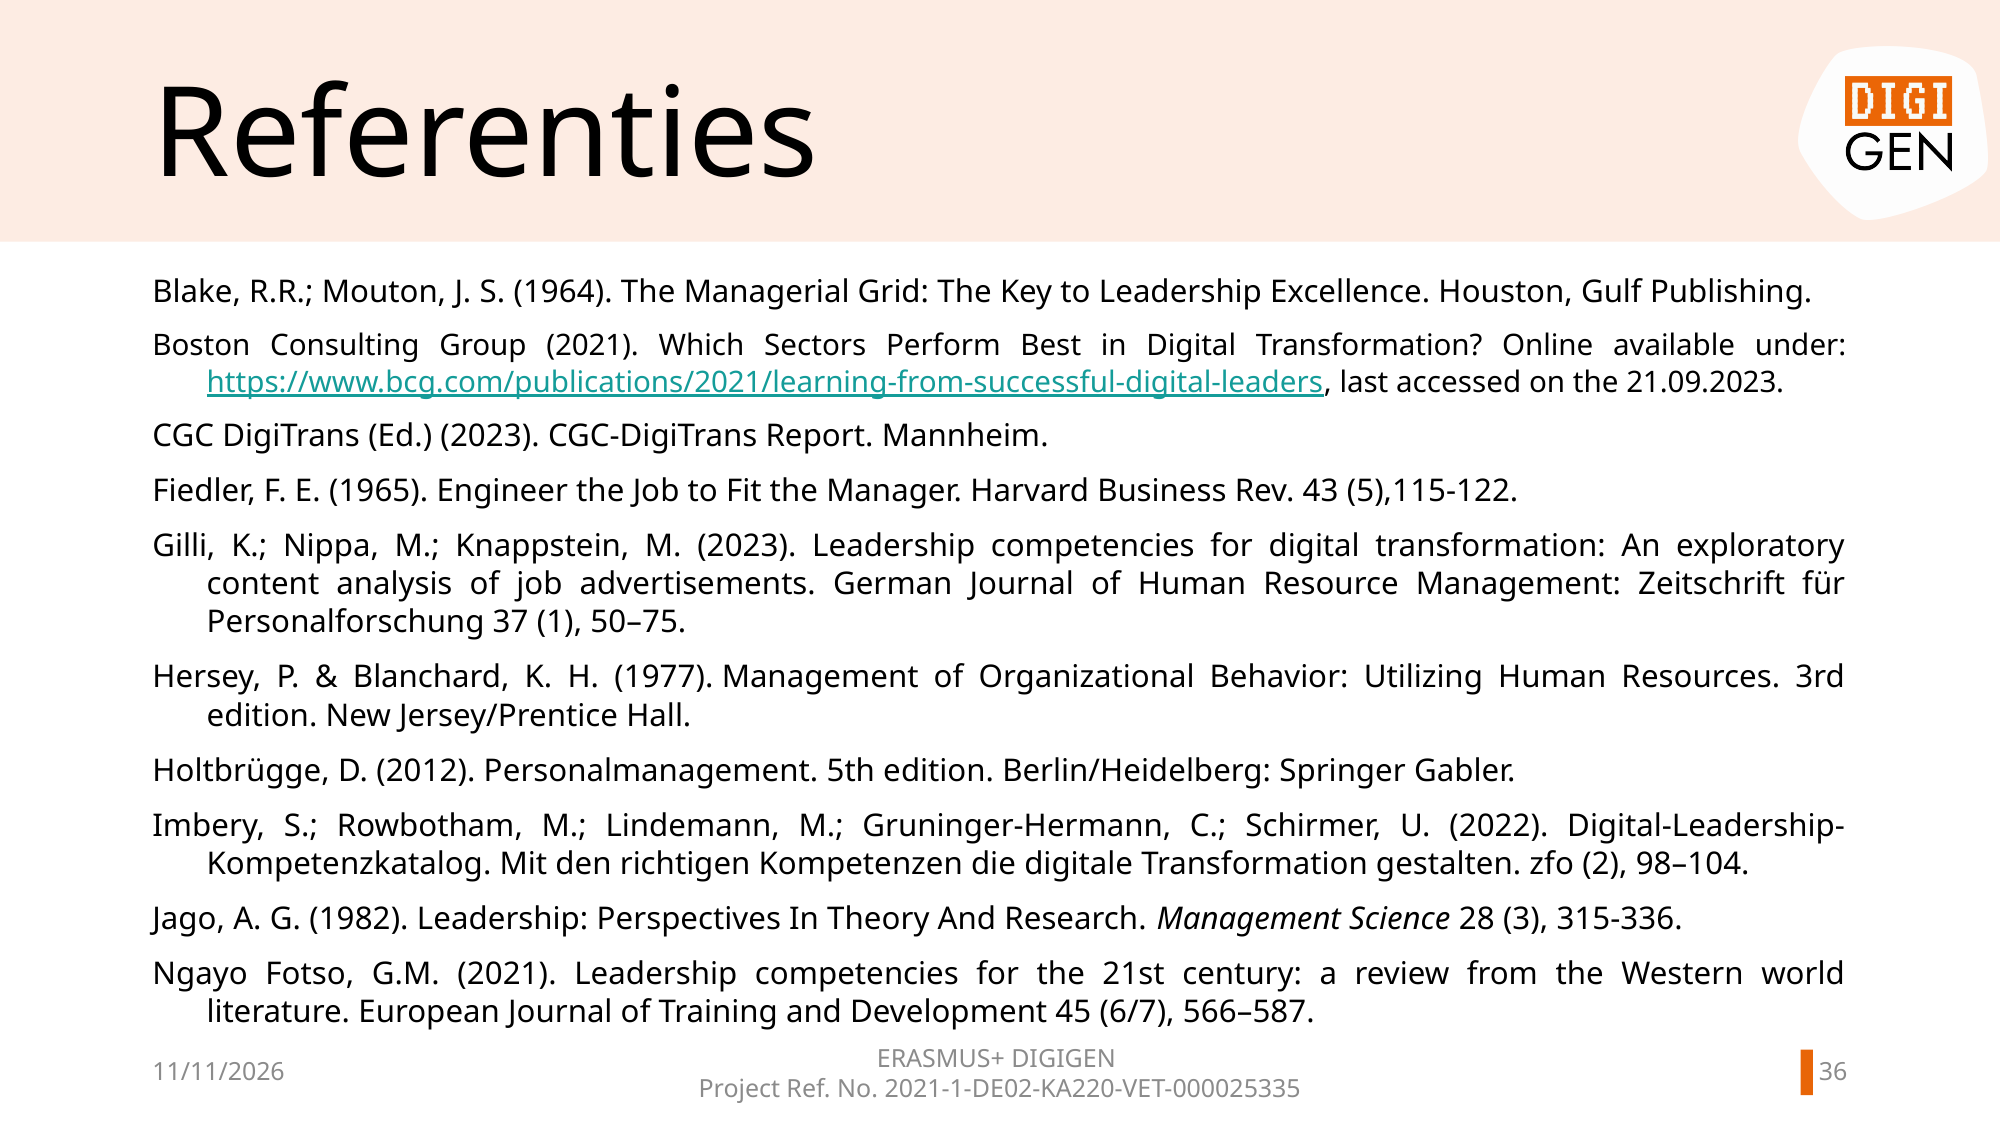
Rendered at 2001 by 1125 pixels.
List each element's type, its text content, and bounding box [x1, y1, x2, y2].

list Blake, R.R.; Mouton, J. S. (1964). The Managerial Grid: The Key to Leadership Excellence. Houston, Gulf Publishing. Boston Consulting Group (2021). Which Sectors Perform Best in Digital Transformation? Online available under: https://www.bcg.com/publications/2021/learning-from-successful-digital-leaders, last accessed on the 21.09.2023. CGC DigiTrans (Ed.) (2023). CGC-DigiTrans Report. Mannheim. Fiedler, F. E. (1965). Engineer the Job to Fit the Manager. Harvard Business Rev. 43 (5),115-122. Gilli, K.; Nippa, M.; Knappstein, M. (2023). Leadership competencies for digital transformation: An exploratory content analysis of job advertisements. German Journal of Human Resource Management: Zeitschrift für Personalforschung 37 (1), 50–75. Hersey, P. & Blanchard, K. H. (1977). Management of Organizational Behavior: Utilizing Human Resources. 3rd edition. New Jersey/Prentice Hall. Holtbrügge, D. (2012). Personalmanagement. 5th edition. Berlin/Heidelberg: Springer Gabler. Imbery, S.; Rowbotham, M.; Lindemann, M.; Gruninger-Hermann, C.; Schirmer, U. (2022). Digital-Leadership-Kompetenzkatalog. Mit den richtigen Kompetenzen die digitale Transformation gestalten. zfo (2), 98–104. Jago, A. G. (1982). Leadership: Perspectives In Theory And Research. Management Science 28 (3), 315-336. Ngayo Fotso, G.M. (2021). Leadership competencies for the 21st century: a review from the Western world literature. European Journal of Training and Development 45 (6/7), 566–587. [137, 264, 1863, 1043]
footer ERASMUS+ DIGIGEN Project Ref. No. 2021-1-DE02-KA220-VET-000025335 [662, 1042, 1338, 1103]
picture [1798, 46, 1988, 220]
title Referenties [137, 61, 1628, 190]
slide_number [137, 1042, 588, 1103]
slide_number 35 [1764, 1042, 1863, 1103]
